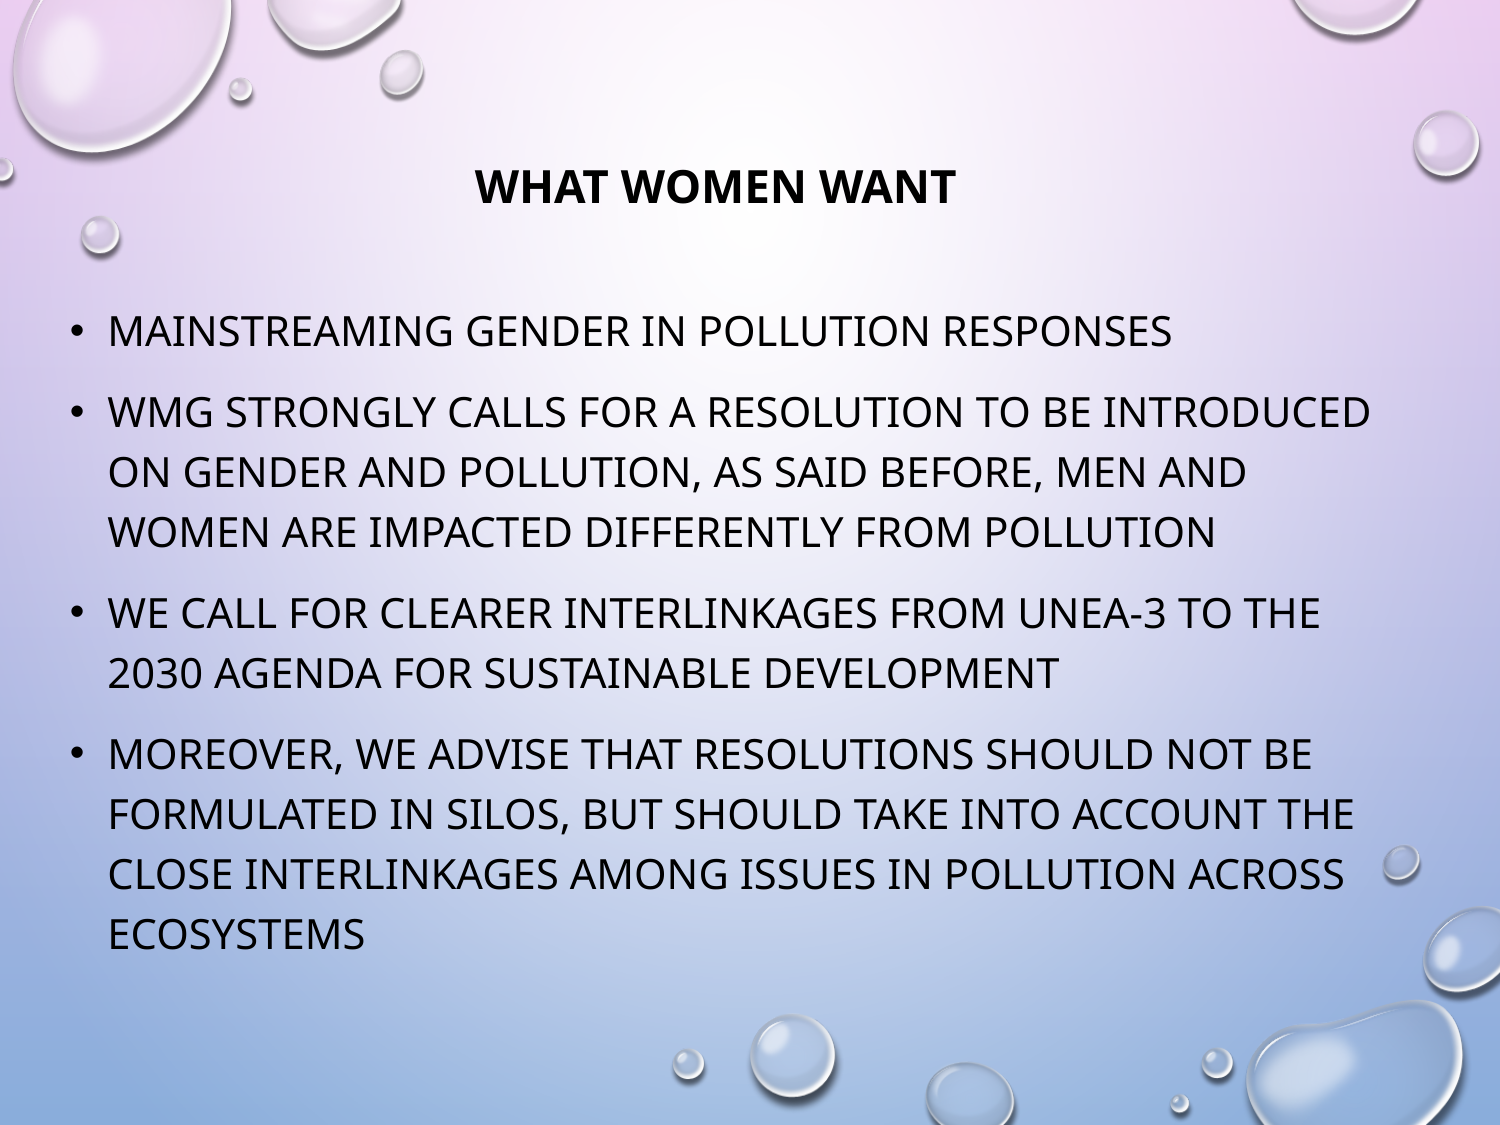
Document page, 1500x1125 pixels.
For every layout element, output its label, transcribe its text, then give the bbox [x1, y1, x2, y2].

text_box WHAT WOMEN WANT [312, 149, 1238, 220]
list mainstreaming gender in pollution responses WMG strongly calls for a Resolution to be introduced on Gender and Pollution, as said before, men and women are impacted differently from pollution We call for clearer interlinkages from UNEA-3 to the 2030 Agenda for Sustainable Development Moreover, we advise that Resolutions should not be formulated in silos, but should take into account the close interlinkages among issues in pollution across ecosystems [61, 286, 1413, 1093]
picture [0, 0, 1500, 1125]
